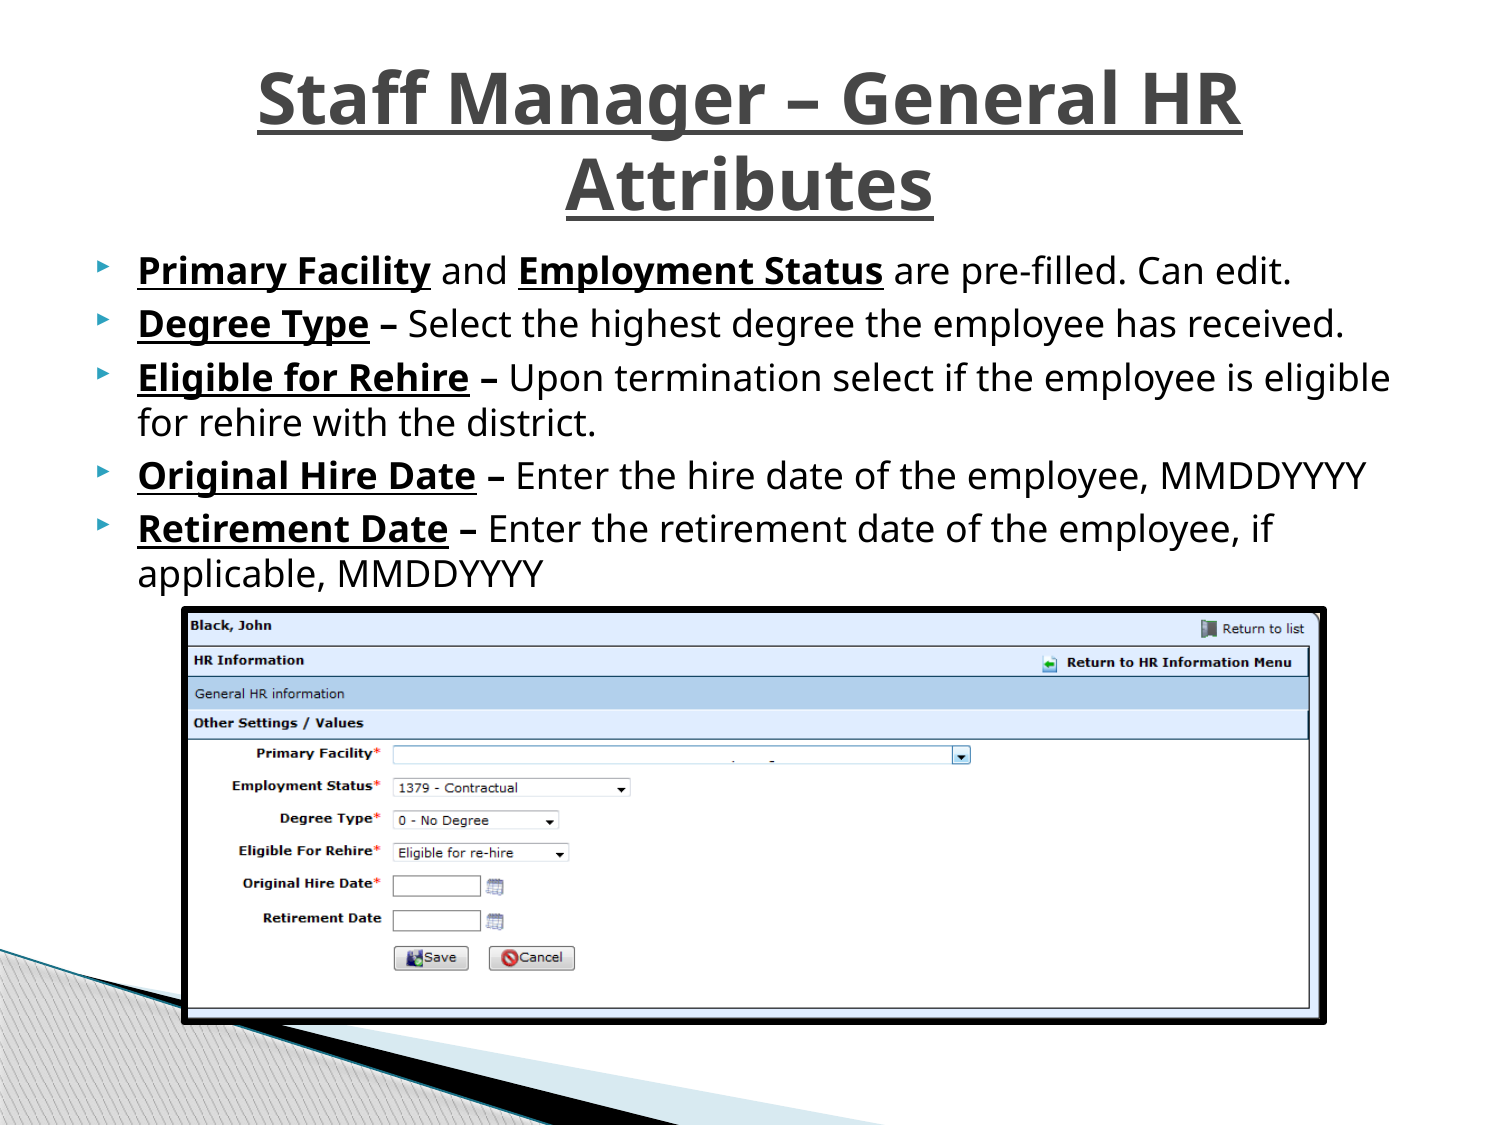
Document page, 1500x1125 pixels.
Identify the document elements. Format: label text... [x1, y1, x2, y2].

picture [187, 612, 1321, 1020]
list Primary Facility and Employment Status are pre-filled. Can edit. Degree Type – Select the highest degree the employee has received. Eligible for Rehire – Upon termination select if the employee is eligible for rehire with the district. Original Hire Date – Enter the hire date of the employee, MMDDYYYY Retirement Date – Enter the retirement date of the employee, if applicable, MMDDYYYY [62, 239, 1413, 983]
title Staff Manager – General HR Attributes [75, 45, 1425, 233]
